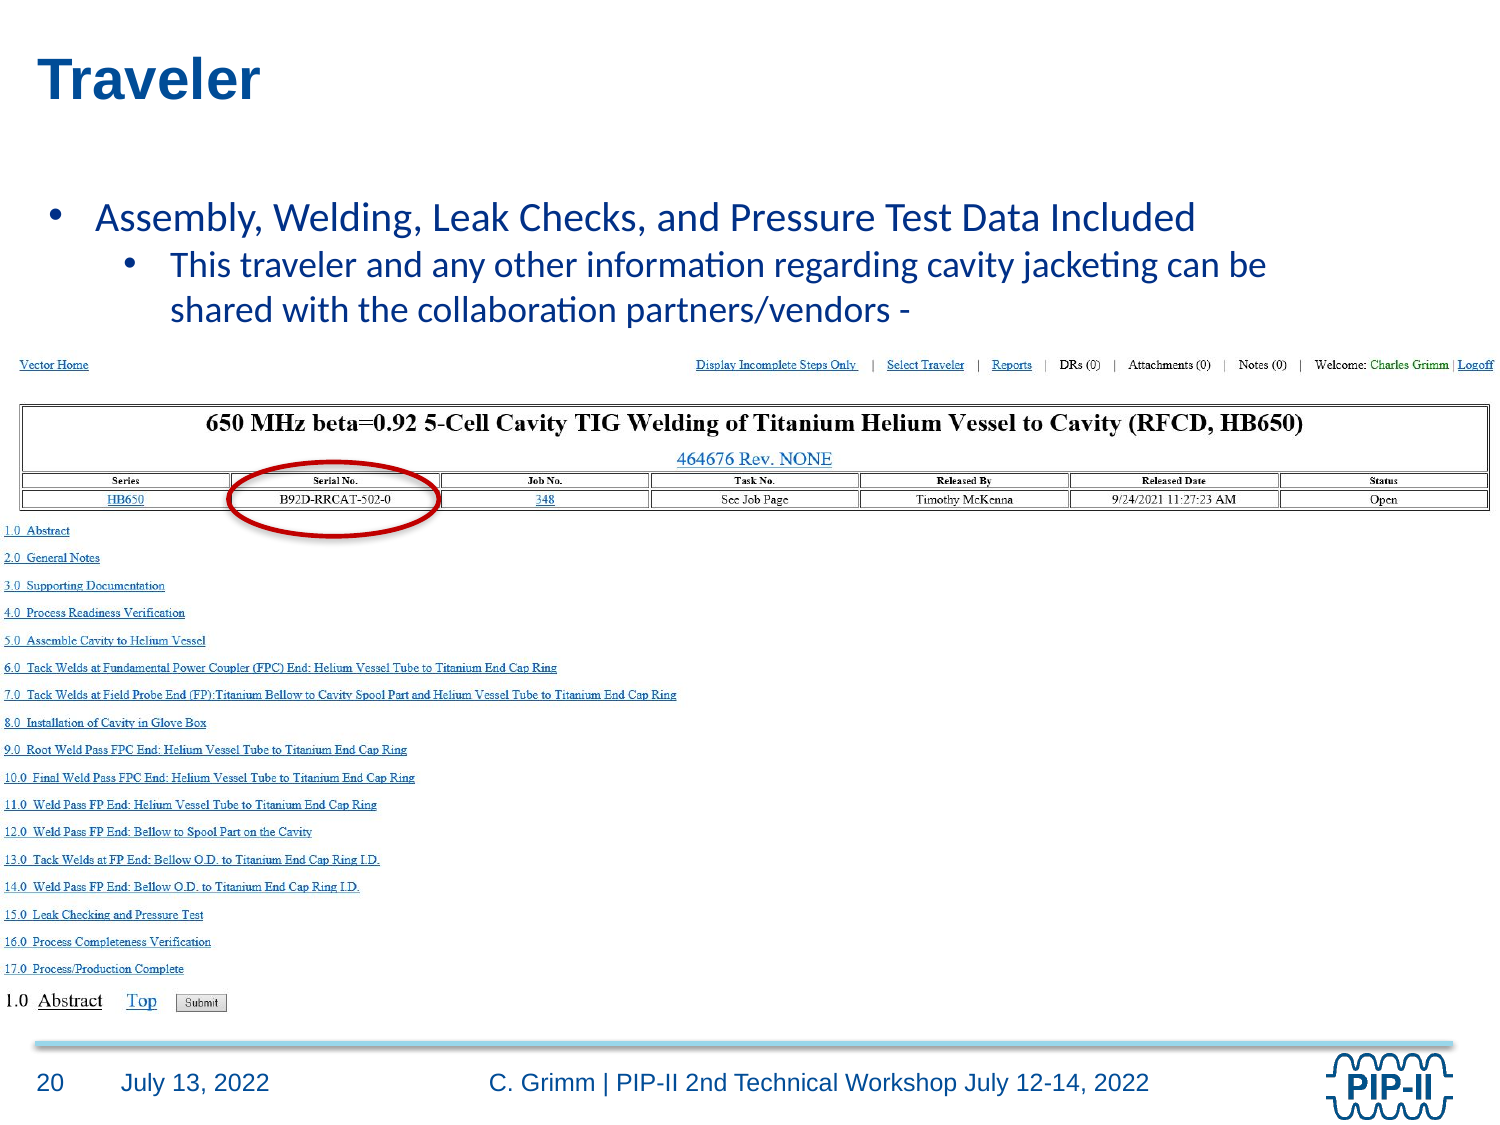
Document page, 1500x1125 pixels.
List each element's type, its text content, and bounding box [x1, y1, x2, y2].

picture [1326, 1053, 1453, 1120]
footer C. Grimm | PIP-II 2nd Technical Workshop July 12-14, 2022 [327, 1066, 1313, 1106]
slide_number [120, 1066, 300, 1107]
picture [0, 350, 1500, 1022]
text_box Assembly, Welding, Leak Checks, and Pressure Test Data Included This traveler and any other information regarding cavity jacketing can be shared with the collaboration partners/vendors - [33, 182, 1357, 349]
title Traveler [37, 41, 1463, 112]
slide_number 20 [36, 1066, 105, 1106]
